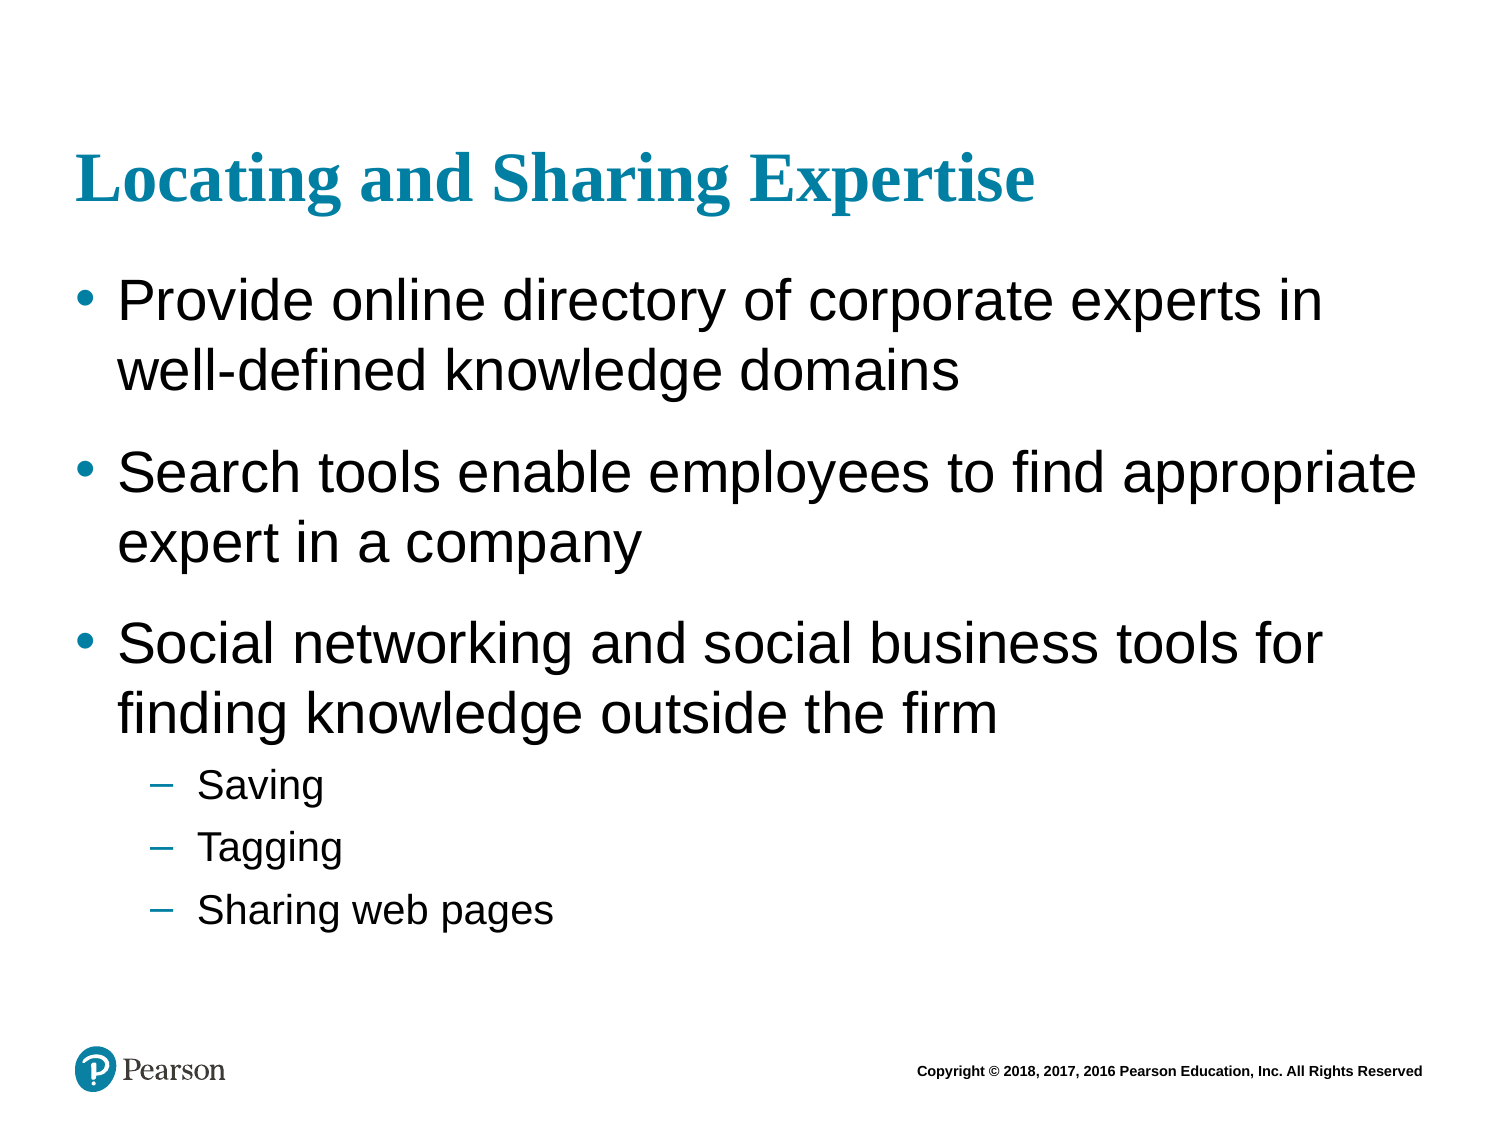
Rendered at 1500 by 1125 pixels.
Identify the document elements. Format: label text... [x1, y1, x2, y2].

list Provide online directory of corporate experts in well-defined knowledge domains Search tools enable employees to find appropriate expert in a company Social networking and social business tools for finding knowledge outside the firm Saving Tagging Sharing web pages [75, 262, 1425, 1005]
title Locating and Sharing Expertise [75, 35, 1425, 216]
